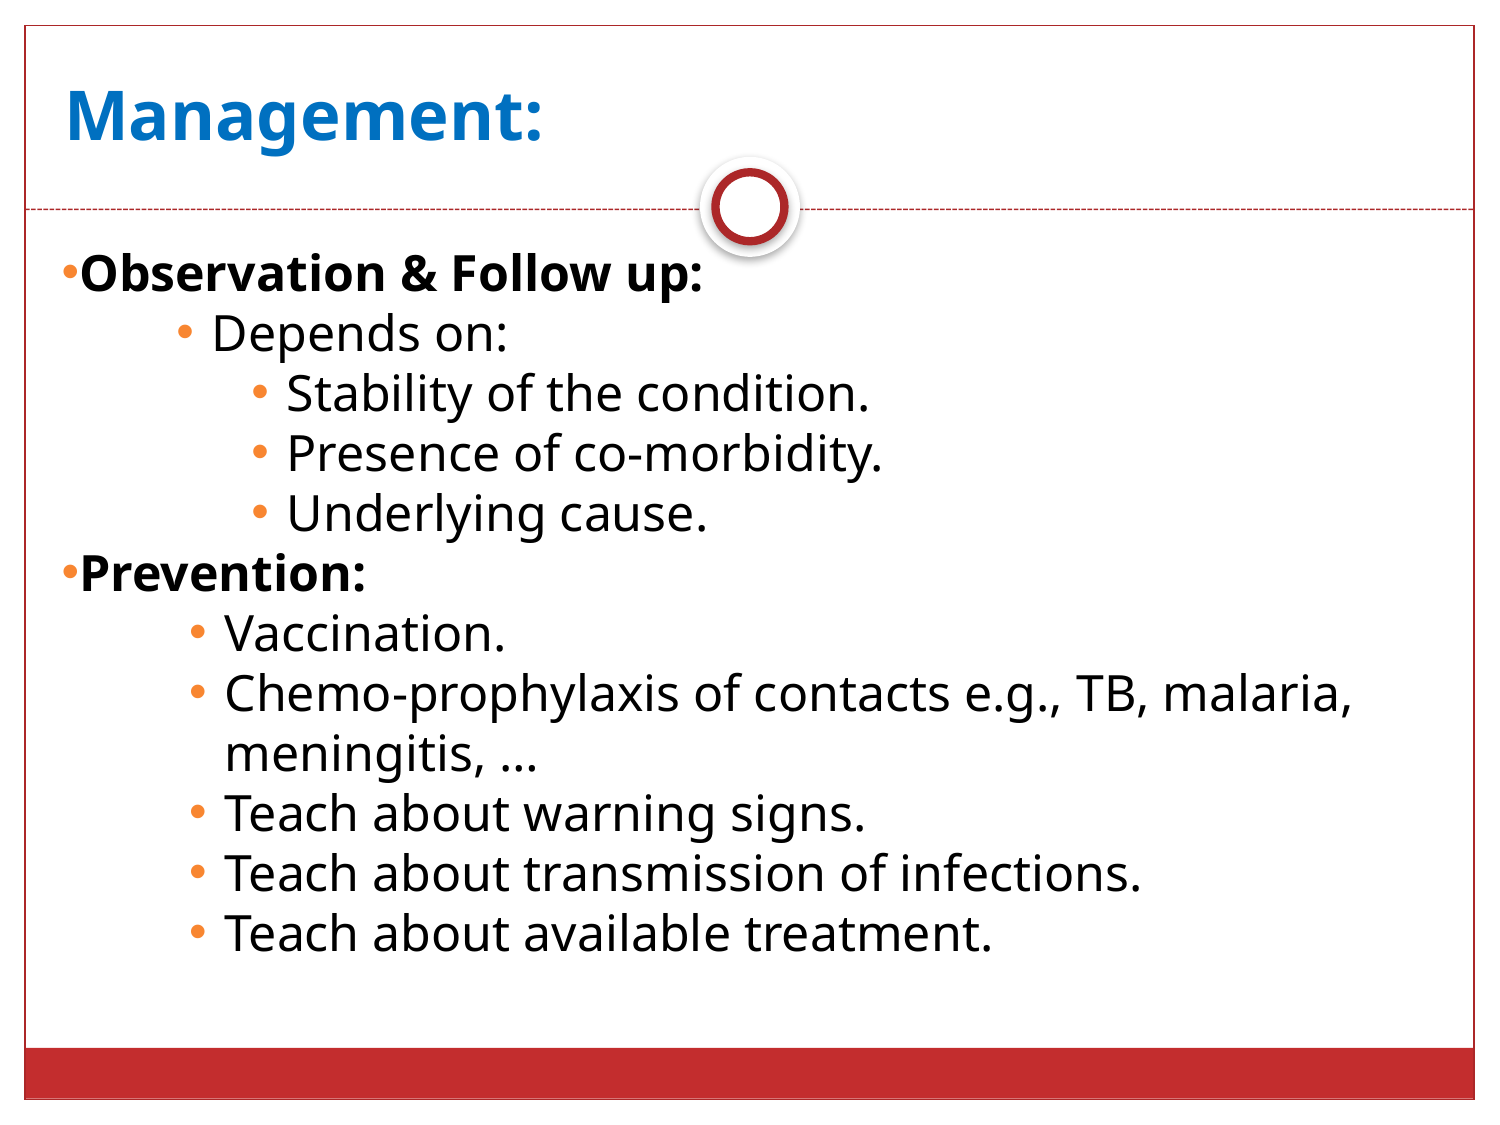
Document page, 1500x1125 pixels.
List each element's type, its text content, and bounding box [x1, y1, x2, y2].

text_box Observation & Follow up: Depends on: Stability of the condition. Presence of co-morbidity. Underlying cause. Prevention: Vaccination. Chemo-prophylaxis of contacts e.g., TB, malaria, meningitis, … Teach about warning signs. Teach about transmission of infections. Teach about available treatment. [46, 234, 1454, 970]
title Management: [49, 37, 1450, 162]
